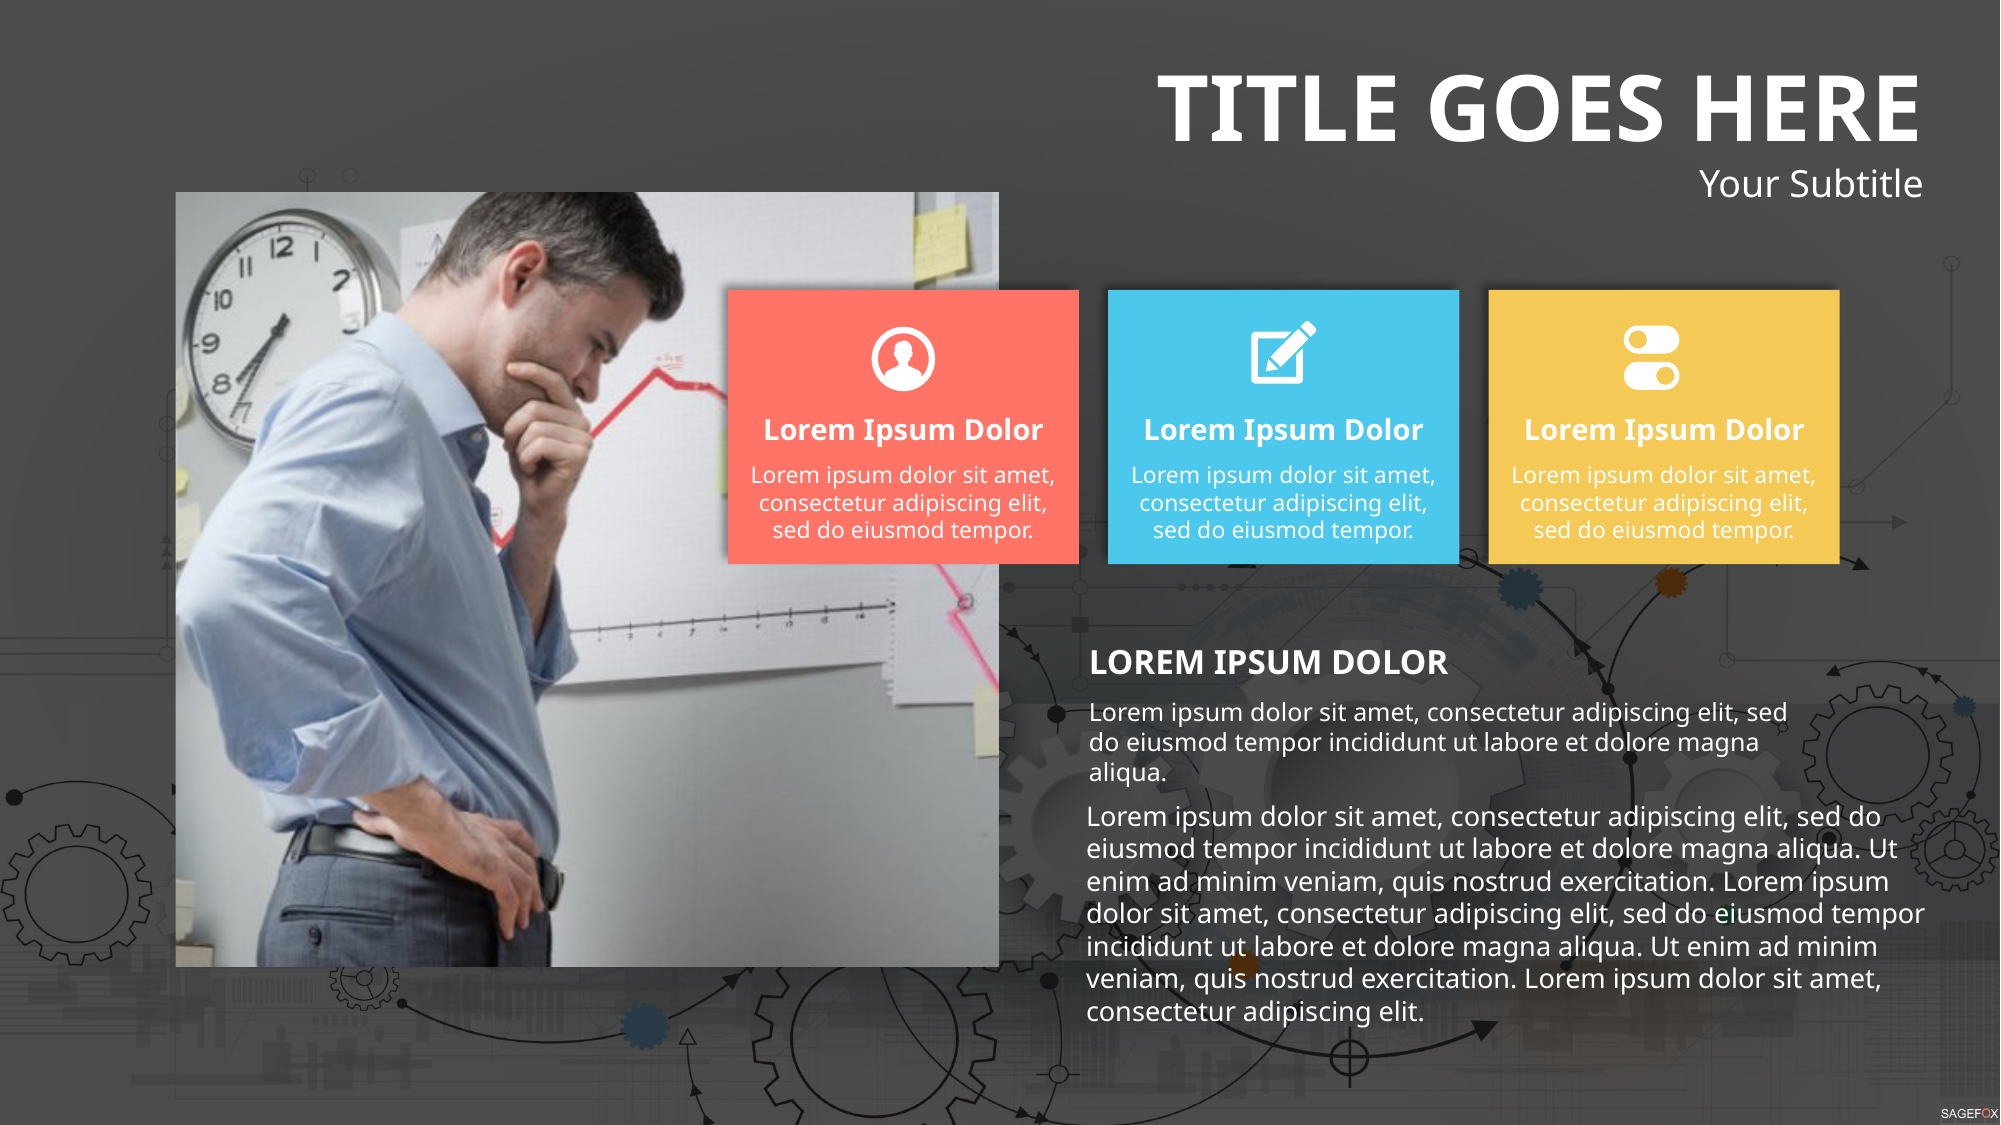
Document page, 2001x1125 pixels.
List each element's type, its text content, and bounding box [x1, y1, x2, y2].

text_box Lorem Ipsum Dolor Lorem ipsum dolor sit amet, consectetur adipiscing elit, sed do eiusmod tempor. [1496, 405, 1833, 549]
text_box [1251, 321, 1317, 384]
text_box [1107, 289, 1460, 565]
text_box [871, 326, 936, 392]
text_box Lorem Ipsum Dolor Lorem ipsum dolor sit amet, consectetur adipiscing elit, sed do eiusmod tempor. [735, 405, 1072, 549]
picture [0, 0, 2001, 1125]
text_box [1623, 325, 1680, 390]
text_box Lorem ipsum dolor sit amet, consectetur adipiscing elit, sed do eiusmod tempor incididunt ut labore et dolore magna aliqua. Ut enim ad minim veniam, quis nostrud exercitation. Lorem ipsum dolor sit amet, consectetur adipiscing elit, sed do eiusmod tempor incididunt ut labore et dolore magna aliqua. Ut enim ad minim veniam, quis nostrud exercitation. Lorem ipsum dolor sit amet, consectetur adipiscing elit. [1071, 791, 1969, 1035]
text_box [727, 289, 1080, 565]
text_box [175, 192, 1000, 967]
text_box [1488, 289, 1841, 565]
text_box Lorem Ipsum Dolor Lorem ipsum dolor sit amet, consectetur adipiscing elit, sed do eiusmod tempor. [1115, 405, 1452, 549]
text_box TITLE GOES HERE Your Subtitle [1035, 42, 1939, 212]
text_box LOREM IPSUM DOLOR Lorem ipsum dolor sit amet, consectetur adipiscing elit, sed do eiusmod tempor incididunt ut labore et dolore magna aliqua. [1078, 636, 1833, 791]
